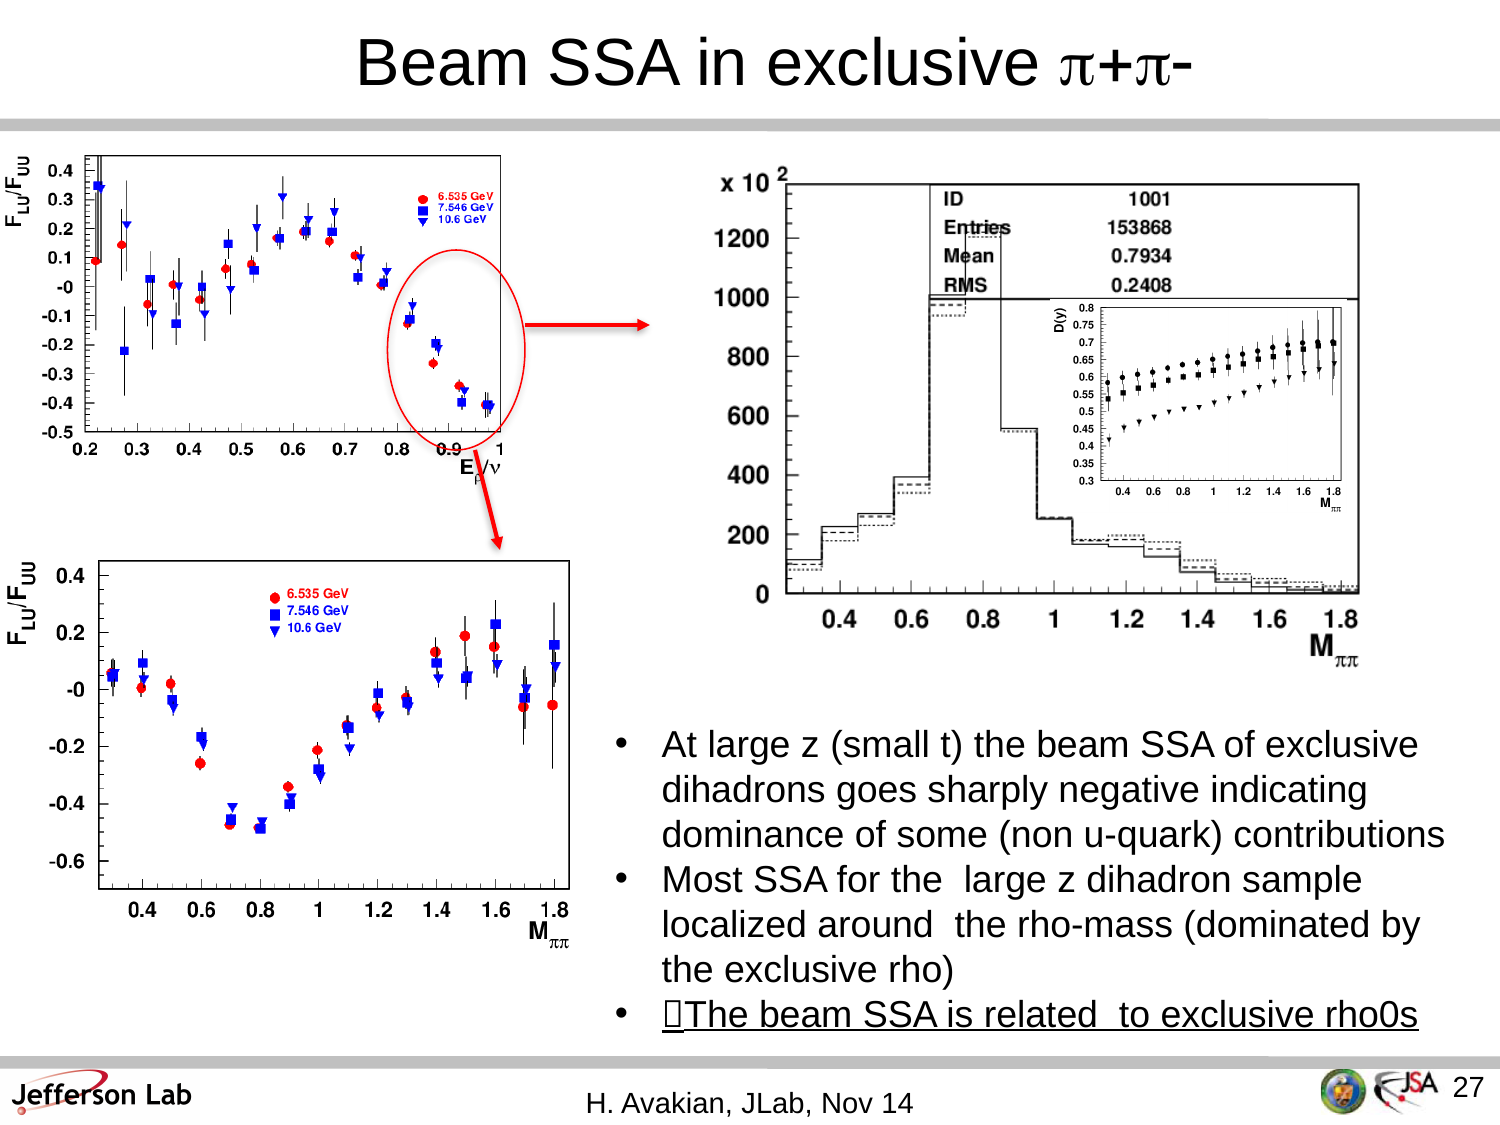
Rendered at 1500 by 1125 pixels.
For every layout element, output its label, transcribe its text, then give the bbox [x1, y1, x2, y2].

title Beam SSA in exclusive p+p- [24, 12, 1500, 105]
text_box [516, 298, 526, 402]
slide_number 27 [1387, 1060, 1500, 1114]
picture [0, 1069, 200, 1125]
picture [0, 137, 513, 488]
picture [3, 549, 579, 955]
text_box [474, 449, 501, 551]
text_box At large z (small t) the beam SSA of exclusive dihadrons goes sharply negative indicating dominance of some (non u-quark) contributions Most SSA for the large z dihadron sample localized around the rho-mass (dominated by the exclusive rho) The beam SSA is related to exclusive rho0s [600, 712, 1475, 1088]
footer H. Avakian, JLab, Nov 14 [512, 1076, 988, 1118]
picture [699, 162, 1376, 675]
